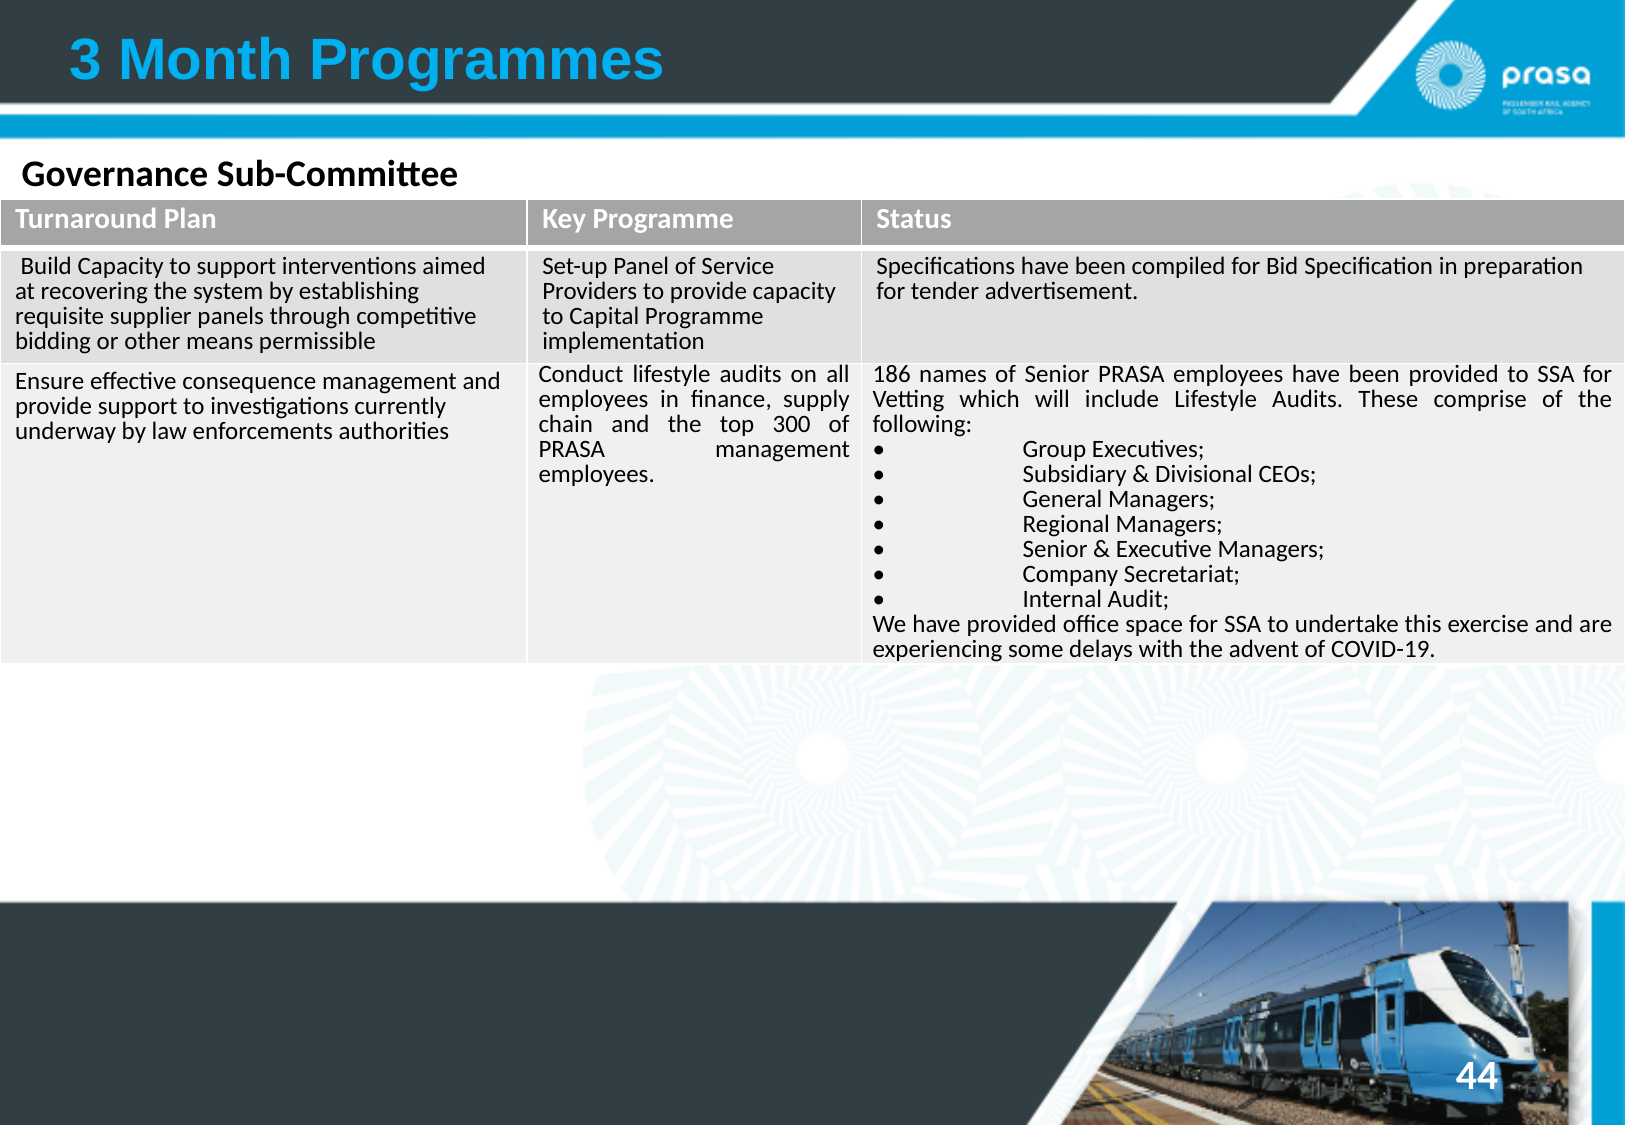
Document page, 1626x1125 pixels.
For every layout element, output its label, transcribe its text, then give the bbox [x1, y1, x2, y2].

text_box 3 Month Programmes [54, 9, 1169, 112]
picture [1503, 101, 1543, 106]
picture [1513, 109, 1535, 114]
picture [0, 0, 1454, 116]
table_cell Set-up Panel of Service Providers to provide capacity to Capital Programme implementation [528, 251, 861, 363]
picture [1416, 41, 1485, 110]
picture [1563, 101, 1589, 106]
slide_number 44 [1147, 1042, 1514, 1103]
text_box Governance Sub-Committee [6, 141, 483, 202]
table_cell Build Capacity to support interventions aimed at recovering the system by establishing requisite supplier panels through competitive bidding or other means permissible [1, 251, 526, 363]
table_cell Ensure effective consequence management and provide support to investigations currently underway by law enforcements authorities [1, 364, 526, 663]
picture [1503, 67, 1520, 88]
table_header Turnaround Plan [1, 200, 526, 245]
table_cell Conduct lifestyle audits on all employees in finance, supply chain and the top 300 of PRASA management employees. [528, 364, 861, 663]
table_header Status [862, 200, 1624, 245]
table_header Key Programme [528, 200, 861, 245]
picture [1573, 67, 1590, 84]
picture [0, 665, 1625, 1125]
table_cell Specifications have been compiled for Bid Specification in preparation for tender advertisement. [862, 251, 1624, 363]
picture [0, 0, 1625, 198]
picture [1556, 67, 1570, 84]
picture [1523, 67, 1553, 84]
picture [1546, 101, 1560, 106]
table_cell 186 names of Senior PRASA employees have been provided to SSA for Vetting which will include Lifestyle Audits. These comprise of the following: • Group Executives; • Subsidiary & Divisional CEOs; • General Managers; • Regional Managers; • Senior & Executive Managers; • Company Secretariat; • Internal Audit; We have provided office space for SSA to undertake this exercise and are experiencing some delays with the advent of COVID-19. [862, 364, 1624, 663]
picture [1538, 109, 1562, 114]
